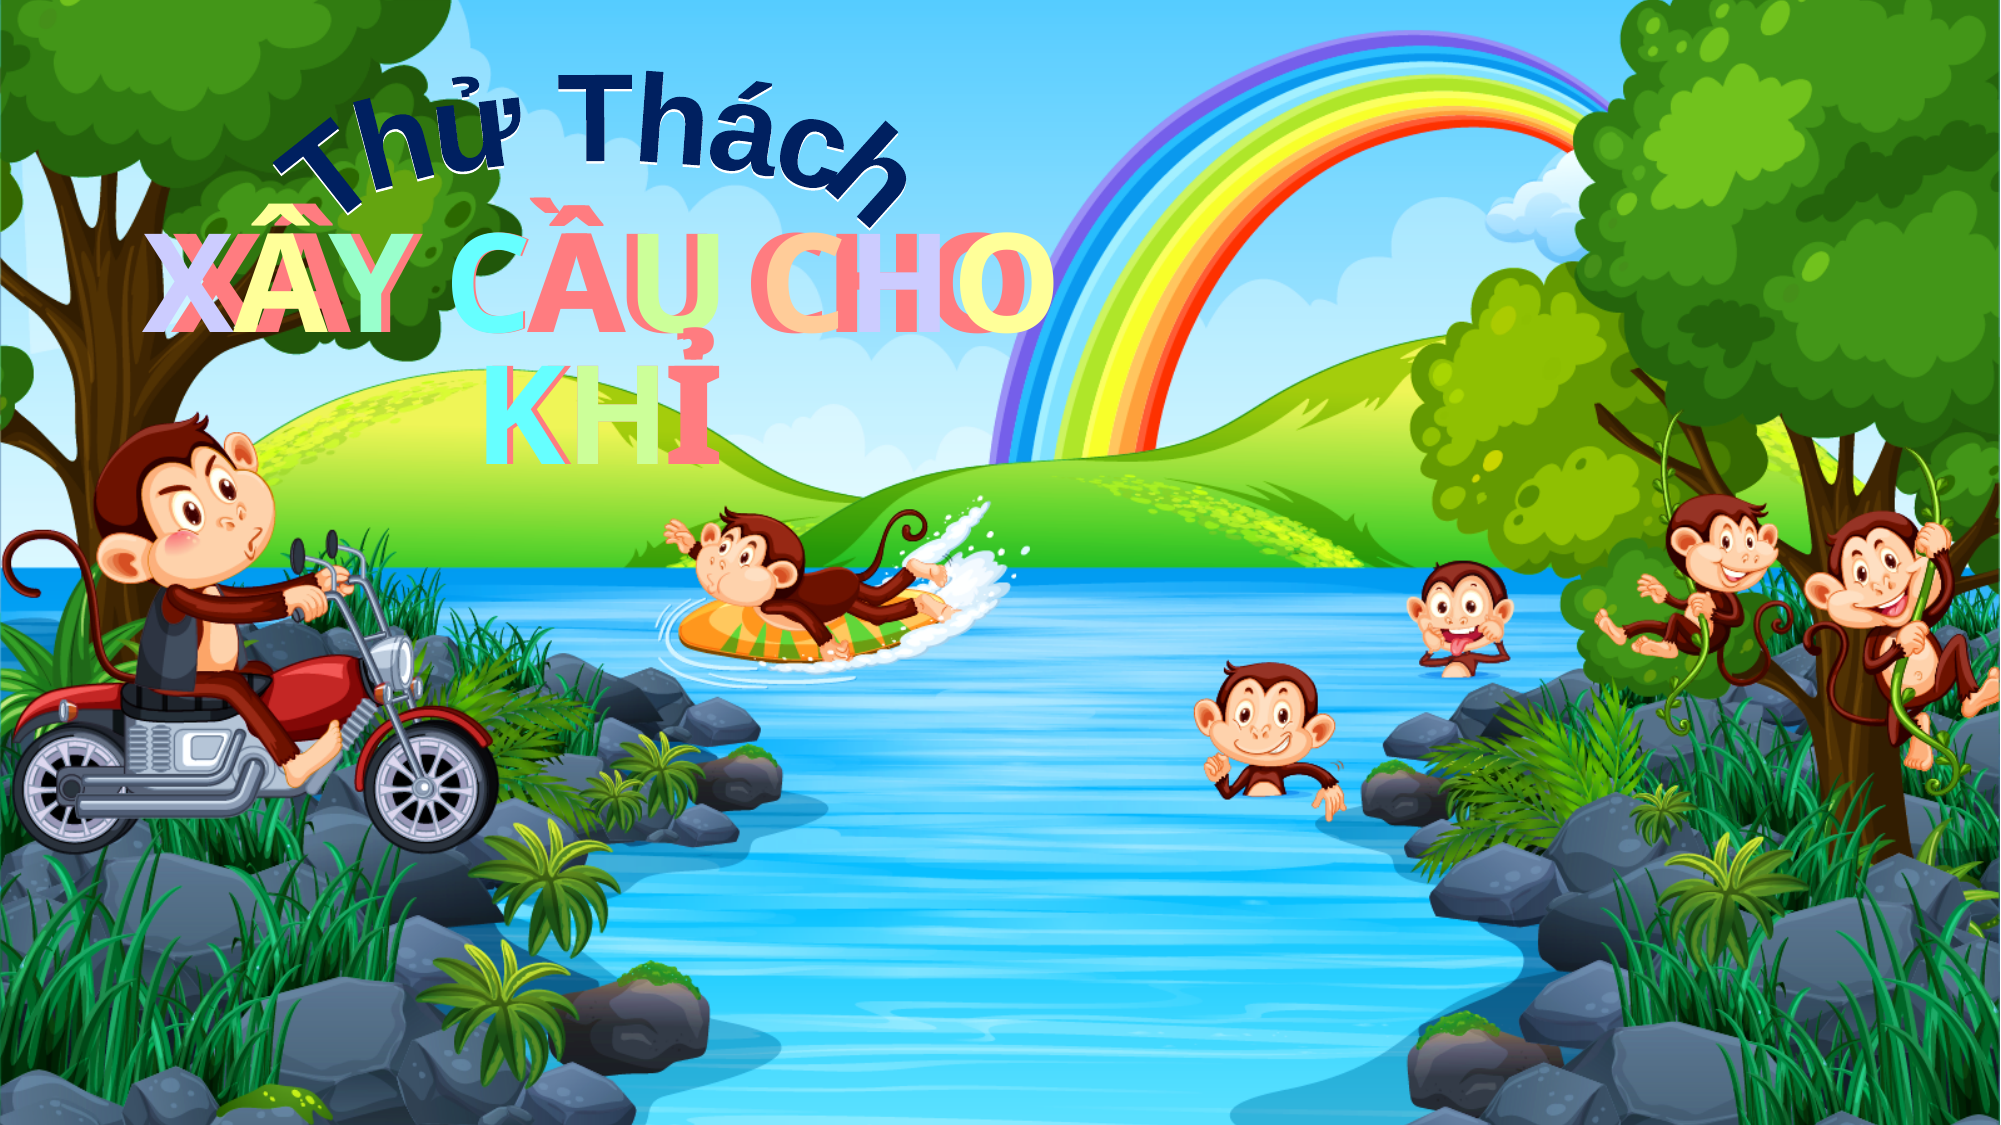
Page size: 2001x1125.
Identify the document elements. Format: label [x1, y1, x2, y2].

picture [0, 0, 2000, 1125]
text_box [28, 114, 1170, 369]
